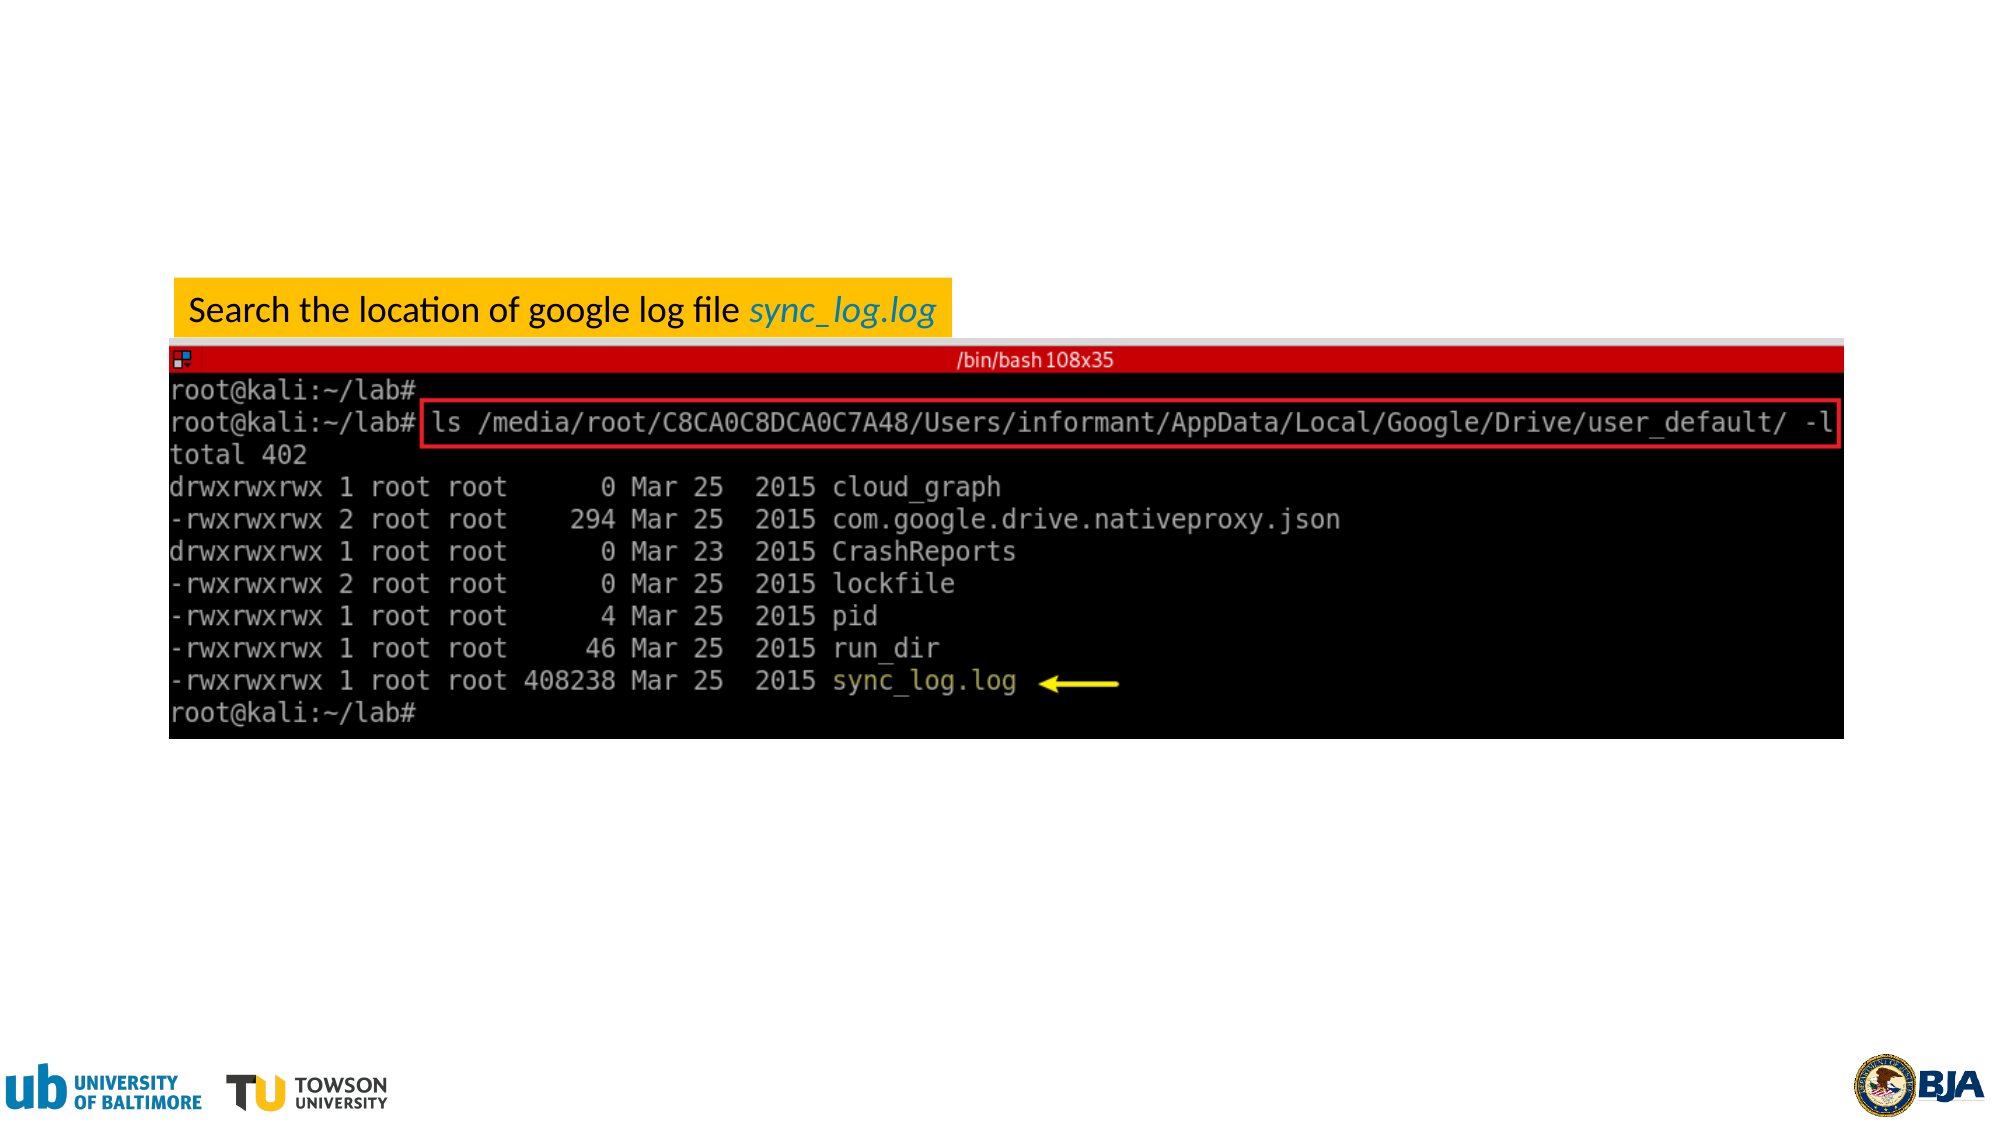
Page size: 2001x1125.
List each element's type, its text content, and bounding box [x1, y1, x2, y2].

picture [0, 1031, 407, 1125]
text_box Search the location of google log file sync_log.log [174, 277, 952, 338]
picture [1854, 1054, 1986, 1117]
picture [169, 338, 1844, 739]
